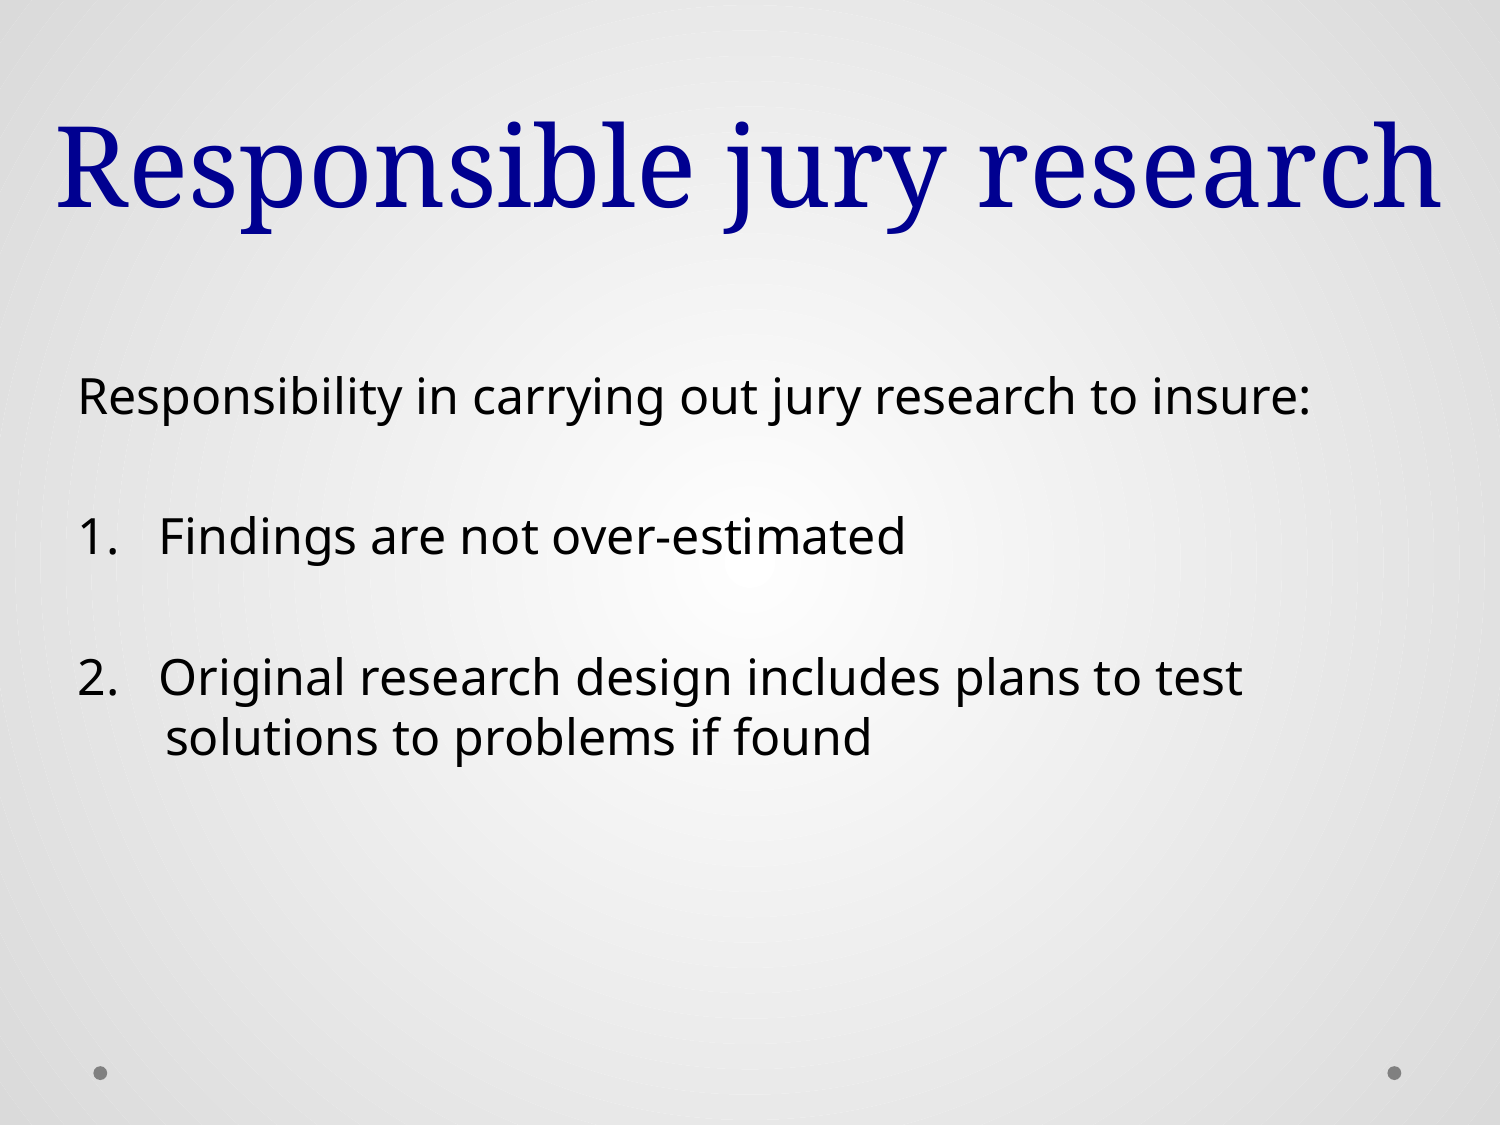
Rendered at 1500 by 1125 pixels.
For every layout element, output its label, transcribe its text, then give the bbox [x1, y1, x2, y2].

title Responsible jury research [0, 0, 1500, 238]
list Responsibility in carrying out jury research to insure: 1. Findings are not over-estimated 2. Original research design includes plans to test solutions to problems if found [62, 287, 1481, 1088]
